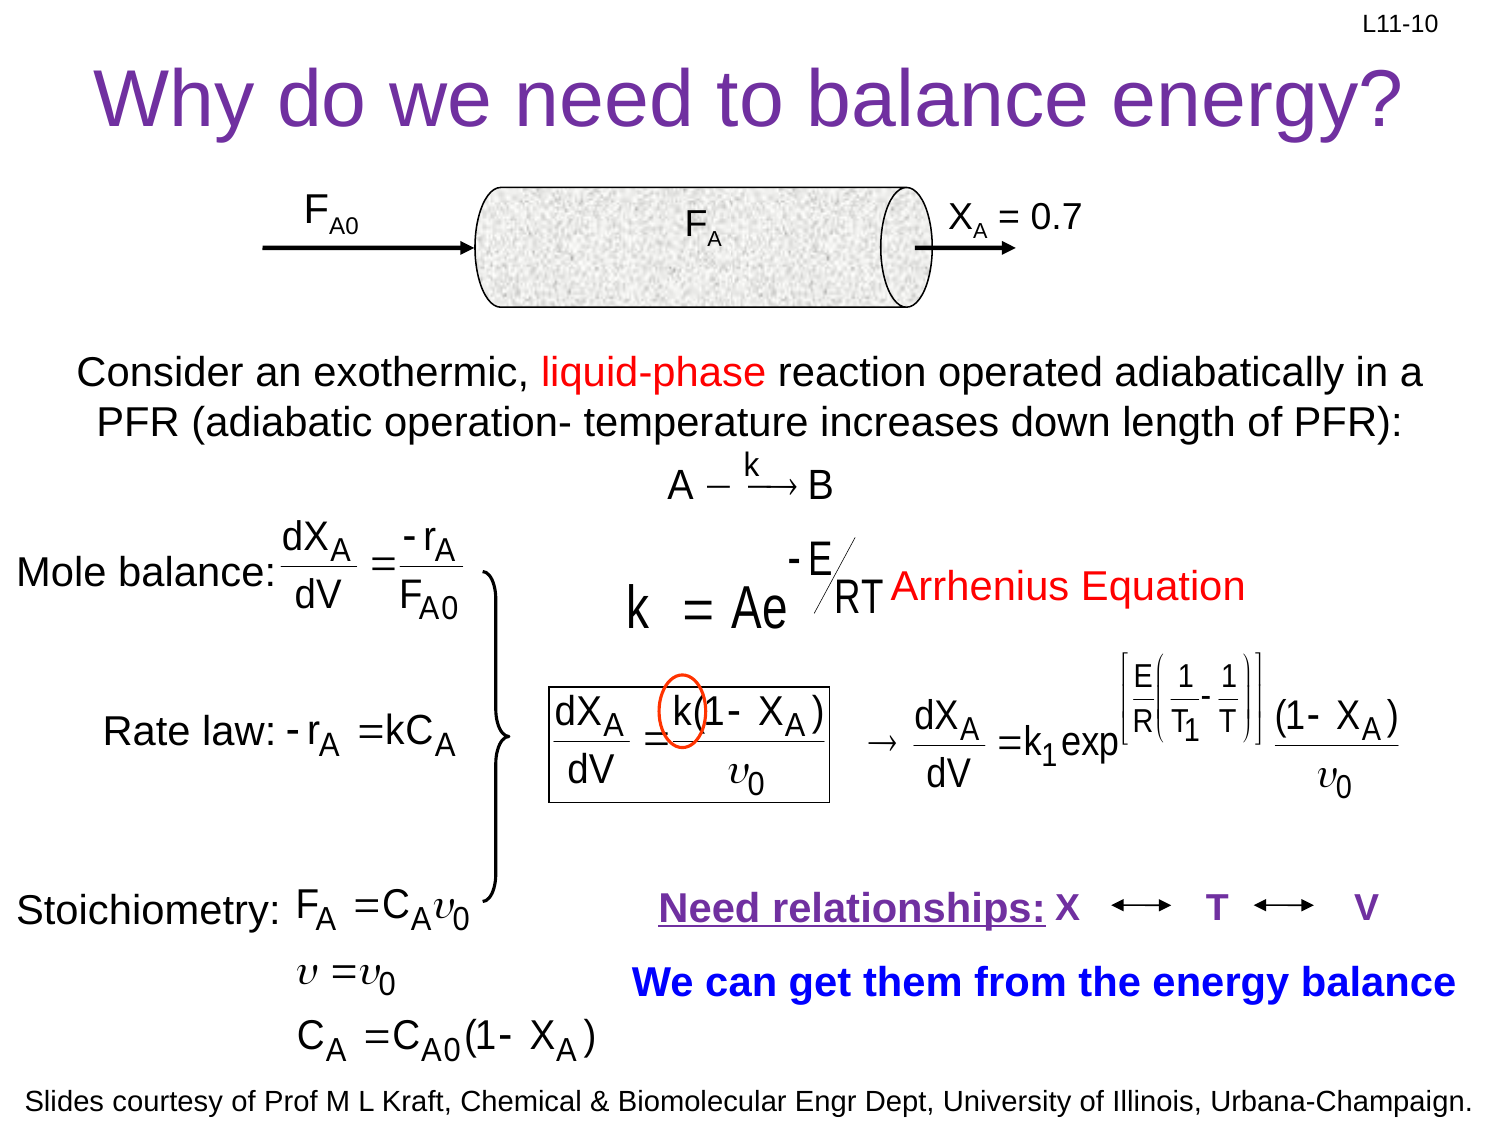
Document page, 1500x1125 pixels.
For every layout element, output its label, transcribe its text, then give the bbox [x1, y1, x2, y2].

text_box [482, 571, 509, 880]
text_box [282, 706, 461, 762]
title Why do we need to balance energy? [0, 0, 1500, 188]
text_box We can get them from the energy balance [617, 946, 1472, 1012]
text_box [549, 687, 830, 802]
text_box FA [669, 191, 737, 258]
text_box Stoichiometry: [1, 875, 296, 940]
text_box Arrhenius Equation [894, 551, 1261, 617]
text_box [624, 531, 889, 638]
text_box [277, 512, 468, 627]
text_box FA0 [288, 174, 374, 247]
text_box [474, 188, 933, 308]
text_box Consider an exothermic, liquid-phase reaction operated adiabatically in a PFR (adiabatic operation- temperature increases down length of PFR): [50, 337, 1450, 453]
text_box [666, 674, 699, 685]
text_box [663, 443, 837, 506]
text_box XA = 0.7 [933, 184, 1098, 251]
text_box [262, 241, 475, 255]
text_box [865, 647, 1403, 806]
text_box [641, 872, 1396, 940]
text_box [294, 881, 599, 1068]
text_box Rate law: [87, 696, 292, 762]
text_box Mole balance: [1, 536, 272, 602]
